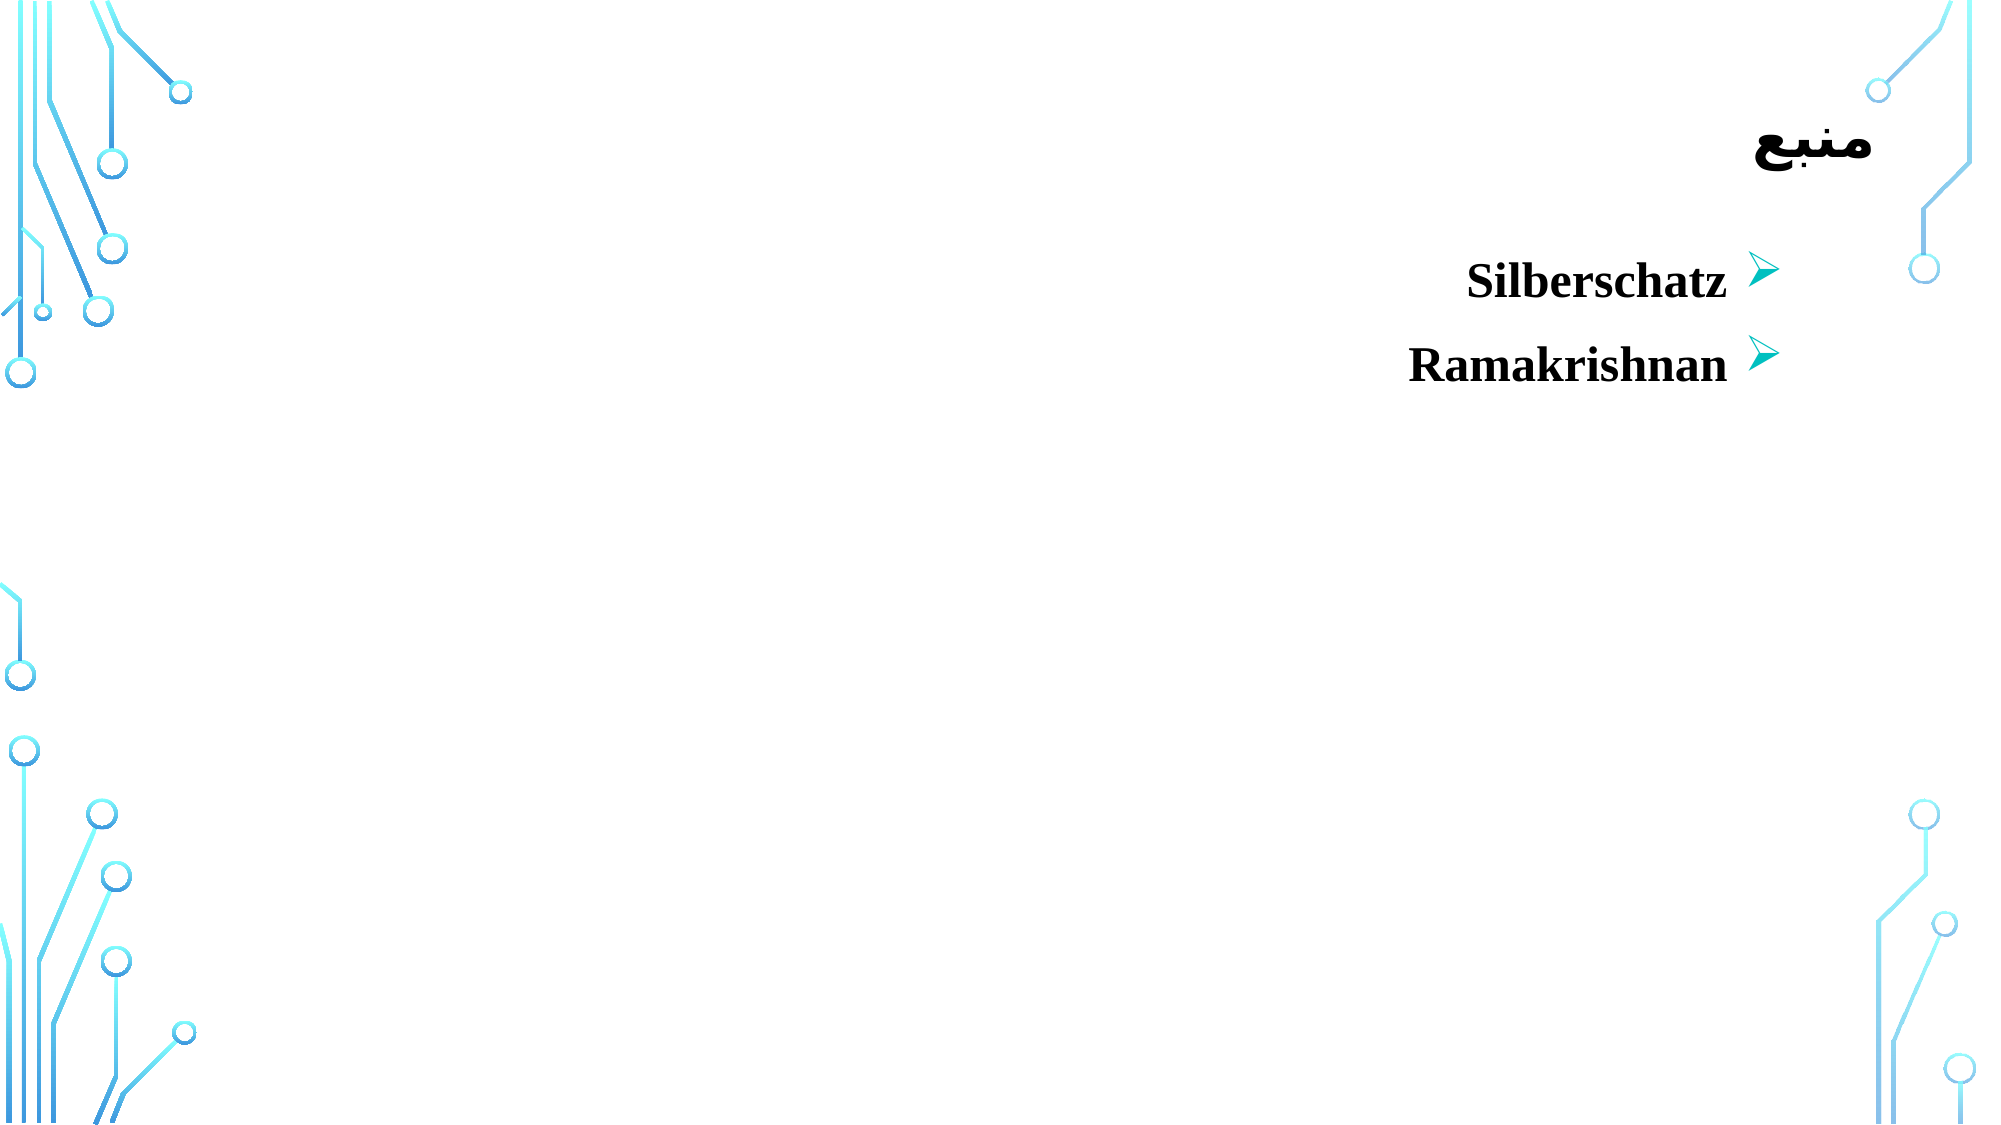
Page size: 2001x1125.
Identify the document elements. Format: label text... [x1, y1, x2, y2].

text_box منبع [1247, 107, 1891, 171]
text_box Silberschatz Ramakrishnan [1155, 256, 1799, 397]
